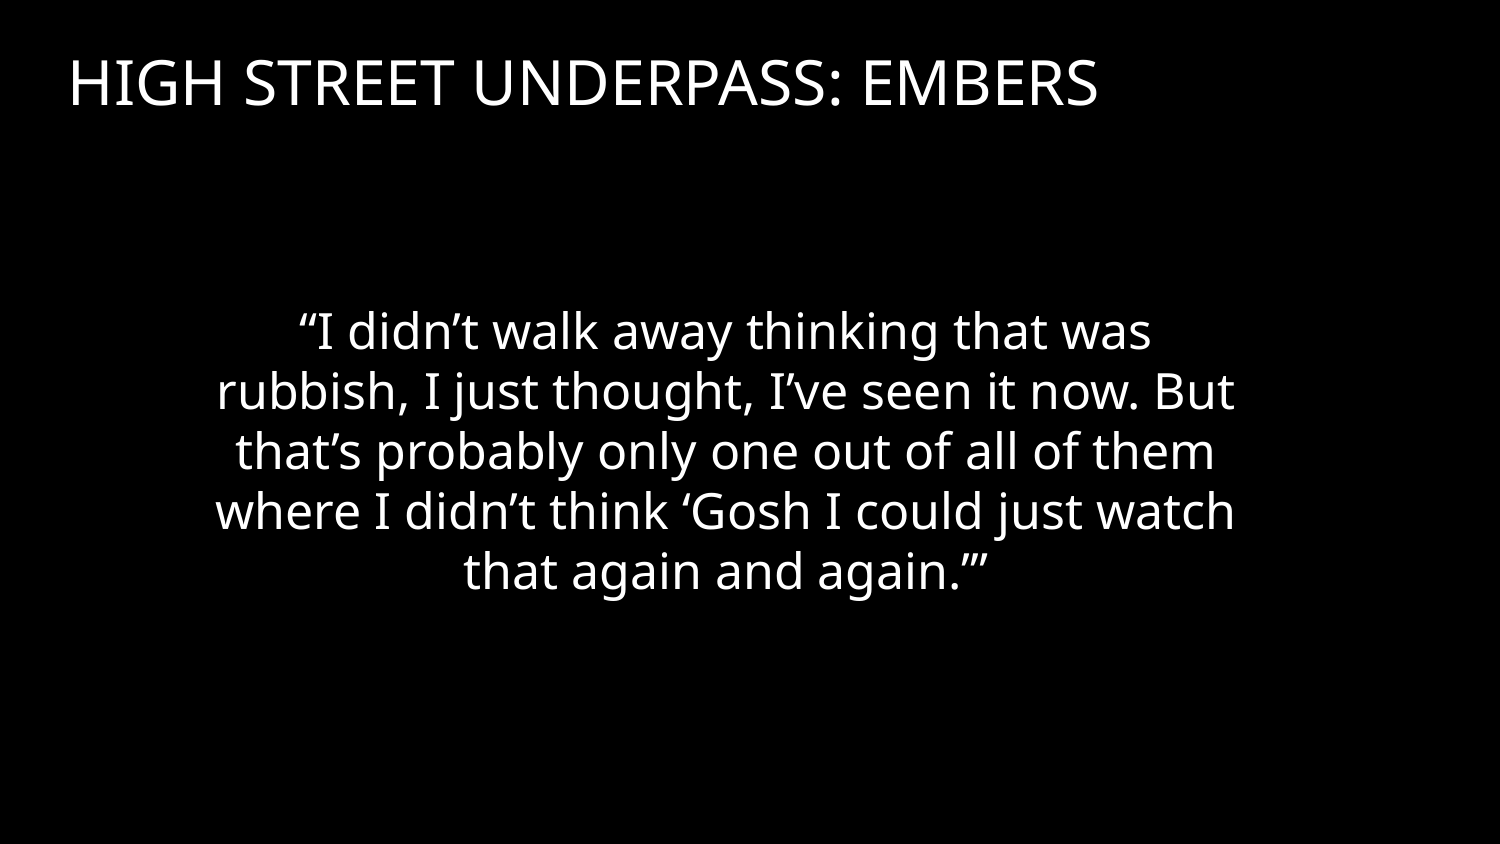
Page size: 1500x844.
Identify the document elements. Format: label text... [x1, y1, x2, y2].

text_box HIGH STREET UNDERPASS: EMBERS [53, 35, 1412, 126]
text_box “I didn’t walk away thinking that was rubbish, I just thought, I’ve seen it now. But that’s probably only one out of all of them where I didn’t think ‘Gosh I could just watch that again and again.’” [182, 291, 1270, 607]
